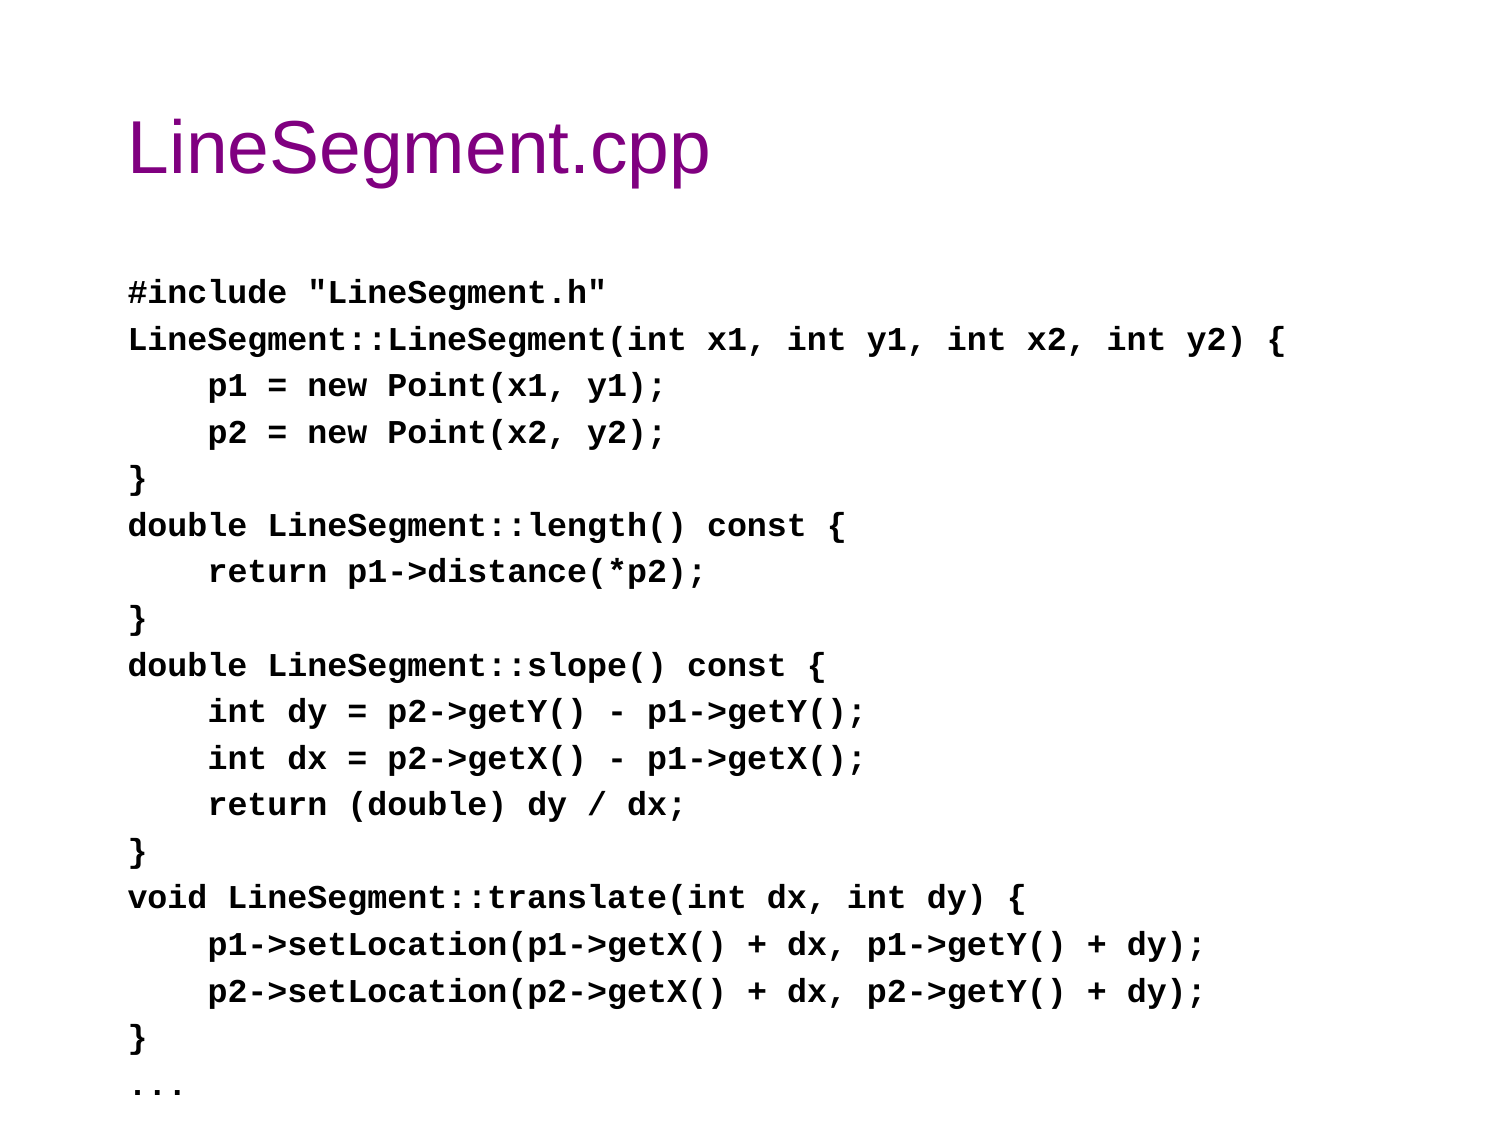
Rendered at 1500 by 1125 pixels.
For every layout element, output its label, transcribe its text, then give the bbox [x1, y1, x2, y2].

title LineSegment.cpp [112, 49, 1388, 238]
list #include "LineSegment.h" LineSegment::LineSegment(int x1, int y1, int x2, int y2) { p1 = new Point(x1, y1); p2 = new Point(x2, y2); } double LineSegment::length() const { return p1->distance(*p2); } double LineSegment::slope() const { int dy = p2->getY() - p1->getY(); int dx = p2->getX() - p1->getX(); return (double) dy / dx; } void LineSegment::translate(int dx, int dy) { p1->setLocation(p1->getX() + dx, p1->getY() + dy); p2->setLocation(p2->getX() + dx, p2->getY() + dy); } ... [112, 262, 1388, 1001]
